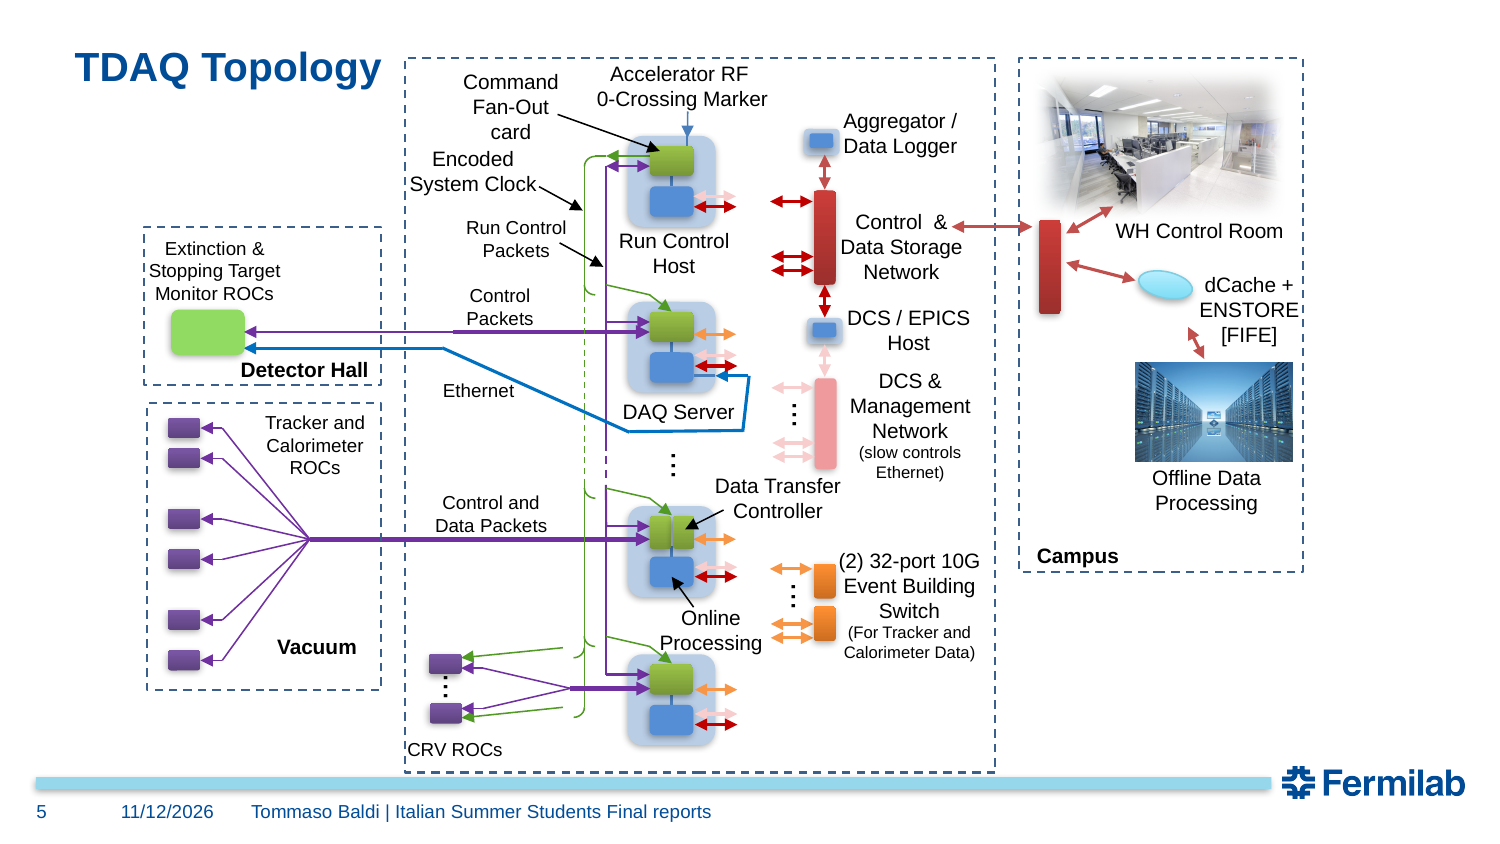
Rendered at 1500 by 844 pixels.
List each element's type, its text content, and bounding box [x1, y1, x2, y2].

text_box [113, 52, 1343, 773]
slide_number 5 [36, 800, 105, 830]
picture [1282, 766, 1465, 799]
title TDAQ Topology [74, 37, 1500, 90]
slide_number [120, 800, 232, 830]
footer Tommaso Baldi | Italian Summer Students Final reports [251, 800, 1279, 831]
